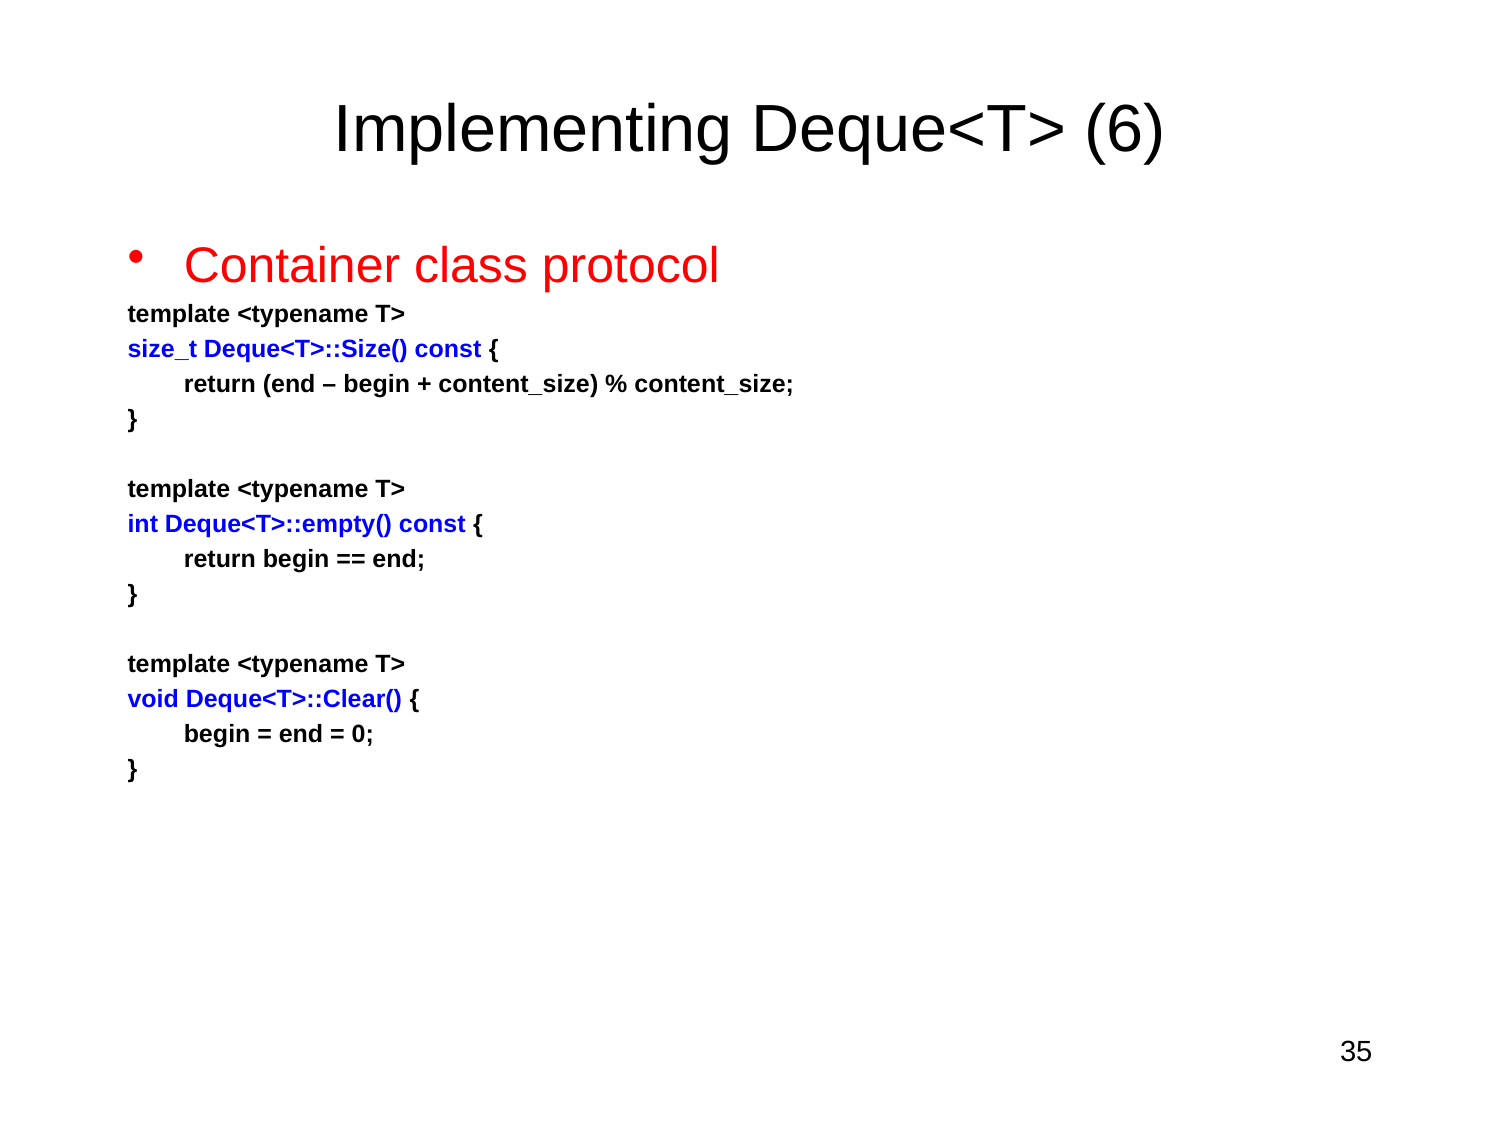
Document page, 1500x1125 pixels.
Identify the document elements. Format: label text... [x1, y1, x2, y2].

title Implementing Deque<T> (6) [112, 62, 1388, 188]
slide_number 35 [1074, 1024, 1388, 1101]
list Container class protocol template <typename T> size_t Deque<T>::Size() const { return (end – begin + content_size) % content_size; } template <typename T> int Deque<T>::empty() const { return begin == end; } template <typename T> void Deque<T>::Clear() { begin = end = 0; } [112, 224, 1388, 1000]
